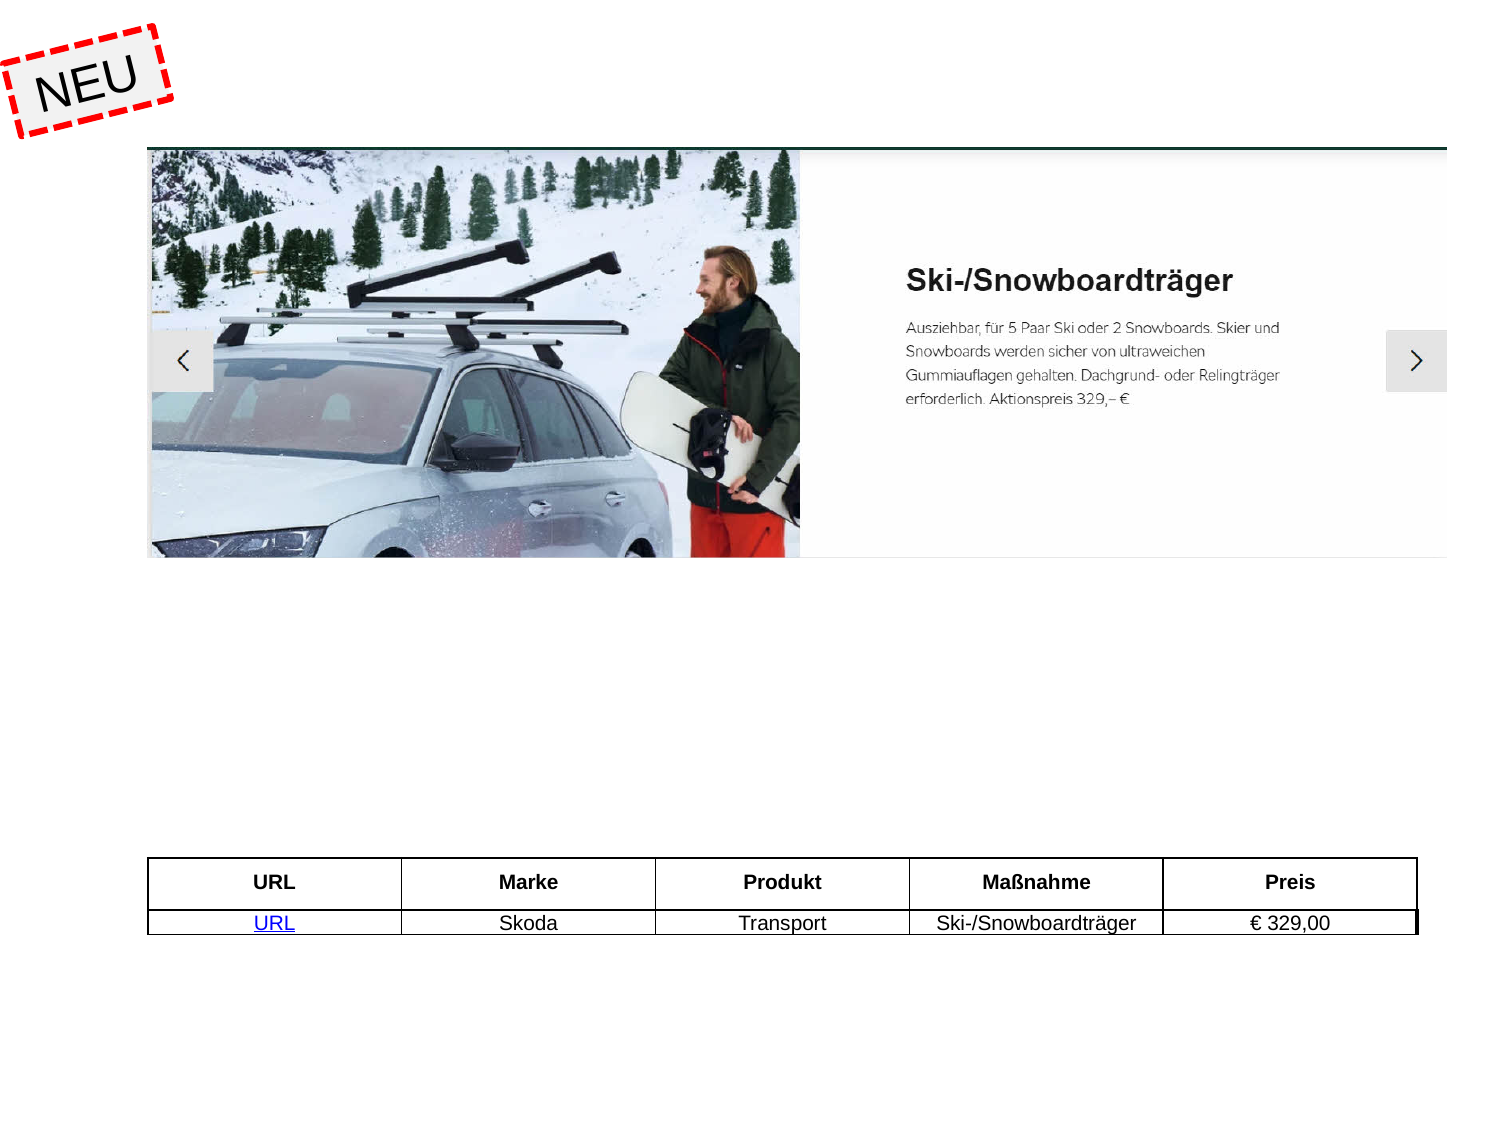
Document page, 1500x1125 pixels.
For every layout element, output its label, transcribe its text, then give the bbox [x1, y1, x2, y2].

table_cell Skoda [402, 911, 655, 934]
text_box NEU [3, 26, 171, 137]
table_header Marke [402, 859, 655, 909]
picture [147, 147, 1447, 558]
table_header URL [149, 859, 401, 909]
table_cell € 329,00 [1164, 911, 1415, 934]
table_cell Ski-/Snowboardträger [910, 911, 1162, 934]
table_cell Transport [656, 911, 909, 934]
table_header Preis [1164, 859, 1416, 909]
table_cell URL [149, 911, 401, 934]
table_header Maßnahme [910, 859, 1162, 909]
table_header Produkt [656, 859, 909, 909]
